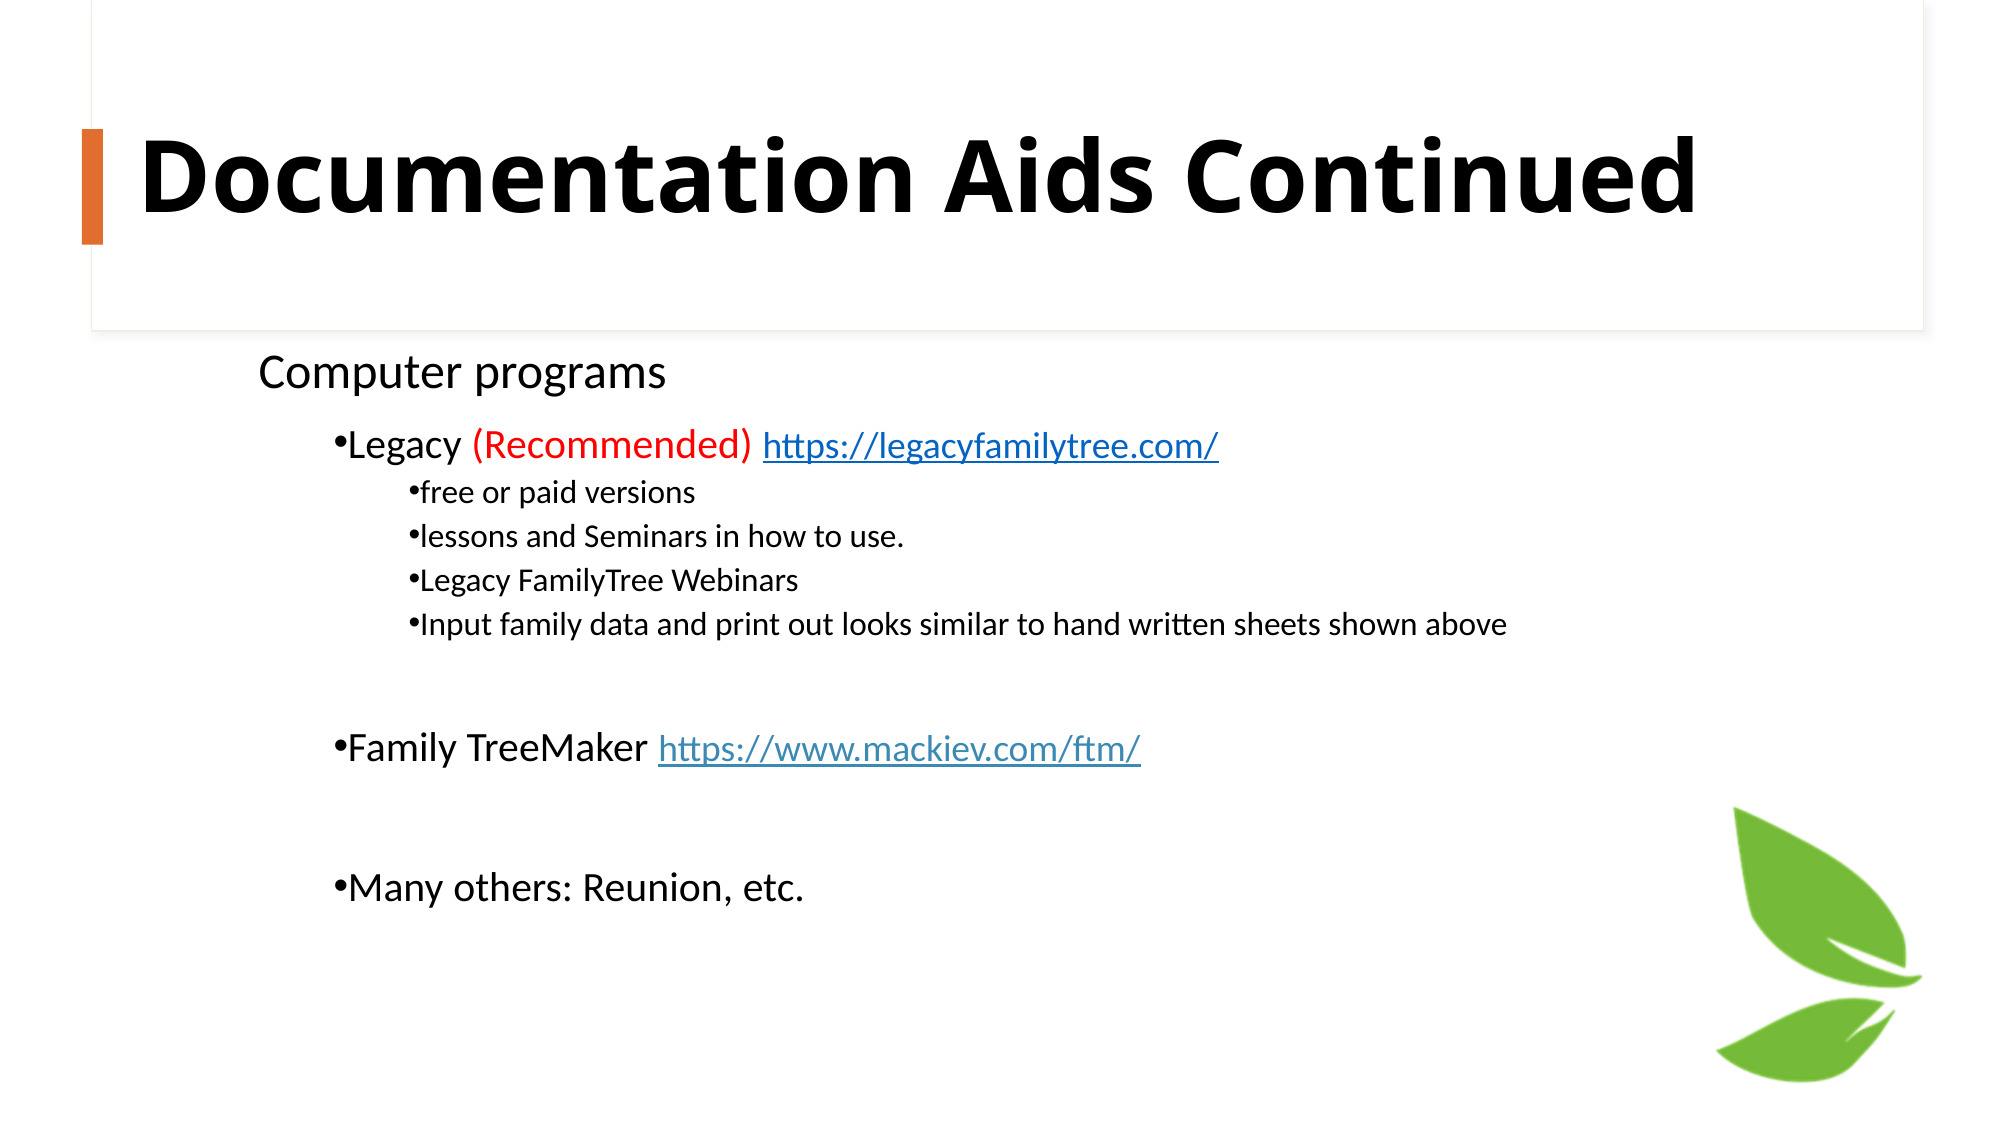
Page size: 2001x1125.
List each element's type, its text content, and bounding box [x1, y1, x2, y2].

text_box Documentation Aids Continued [93, 105, 1747, 241]
list Computer programs Legacy (Recommended) https://legacyfamilytree.com/ free or paid versions lessons and Seminars in how to use. Legacy FamilyTree Webinars Input family data and print out looks similar to hand written sheets shown above Family TreeMaker https://www.mackiev.com/ftm/ Many others: Reunion, etc. [93, 325, 1938, 1092]
picture [1716, 794, 1938, 1125]
